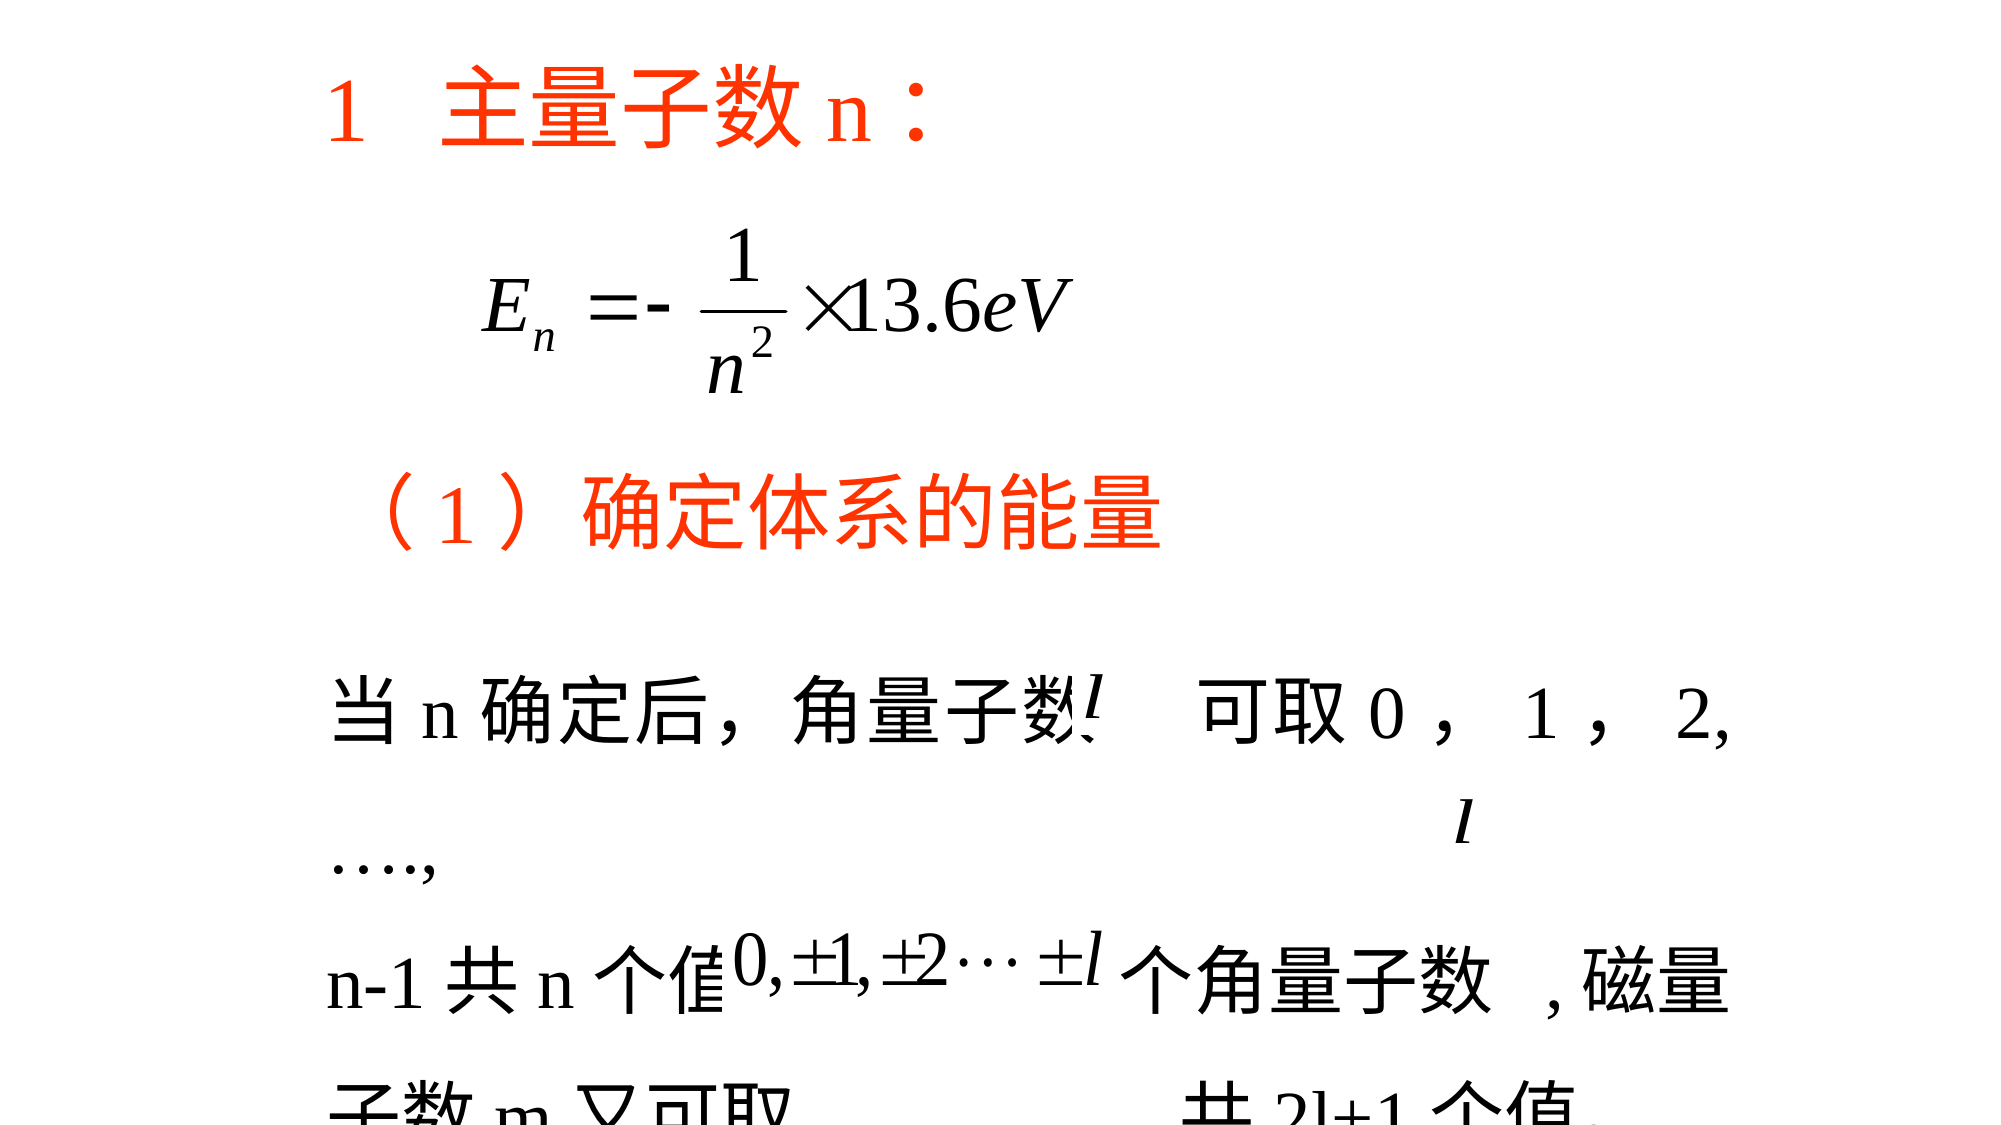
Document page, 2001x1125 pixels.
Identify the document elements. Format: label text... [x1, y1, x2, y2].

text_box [468, 205, 1093, 411]
text_box 1 主量子数n： [308, 42, 1001, 168]
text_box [1441, 785, 1491, 860]
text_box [1071, 661, 1122, 735]
text_box 当n确定后，角量子数 可取0，1，2,…., n-1共n个值，而对于一个角量子数 ,磁量子数m又可取 共2l+1个值。 [311, 610, 1747, 1125]
text_box （1）确定体系的能量 [317, 452, 1243, 568]
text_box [722, 913, 1122, 1018]
